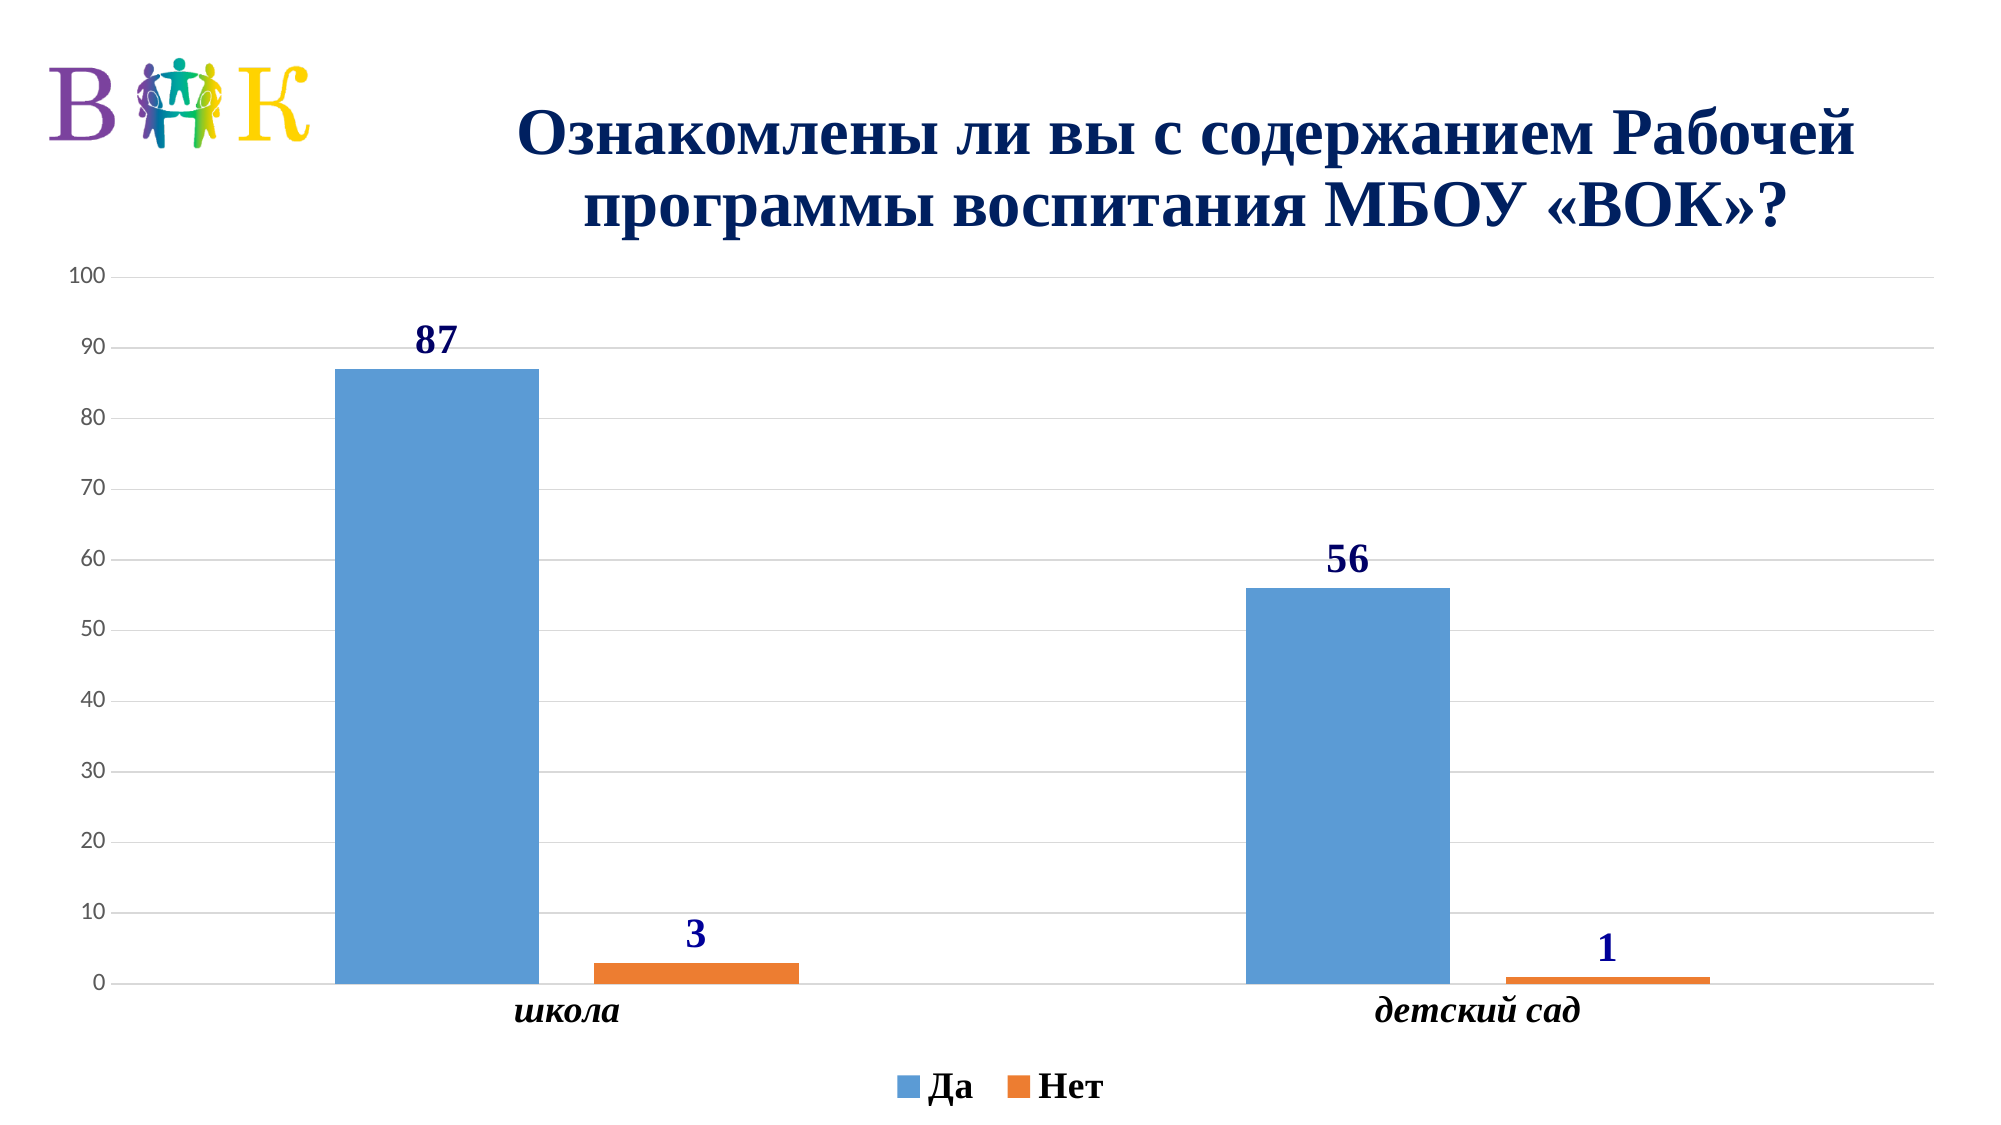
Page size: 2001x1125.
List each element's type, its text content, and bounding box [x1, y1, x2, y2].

title Ознакомлены ли вы с содержанием Рабочей программы воспитания МБОУ «ВОК»? [413, 59, 1962, 247]
picture [28, 32, 341, 175]
chart [28, 247, 1973, 1115]
